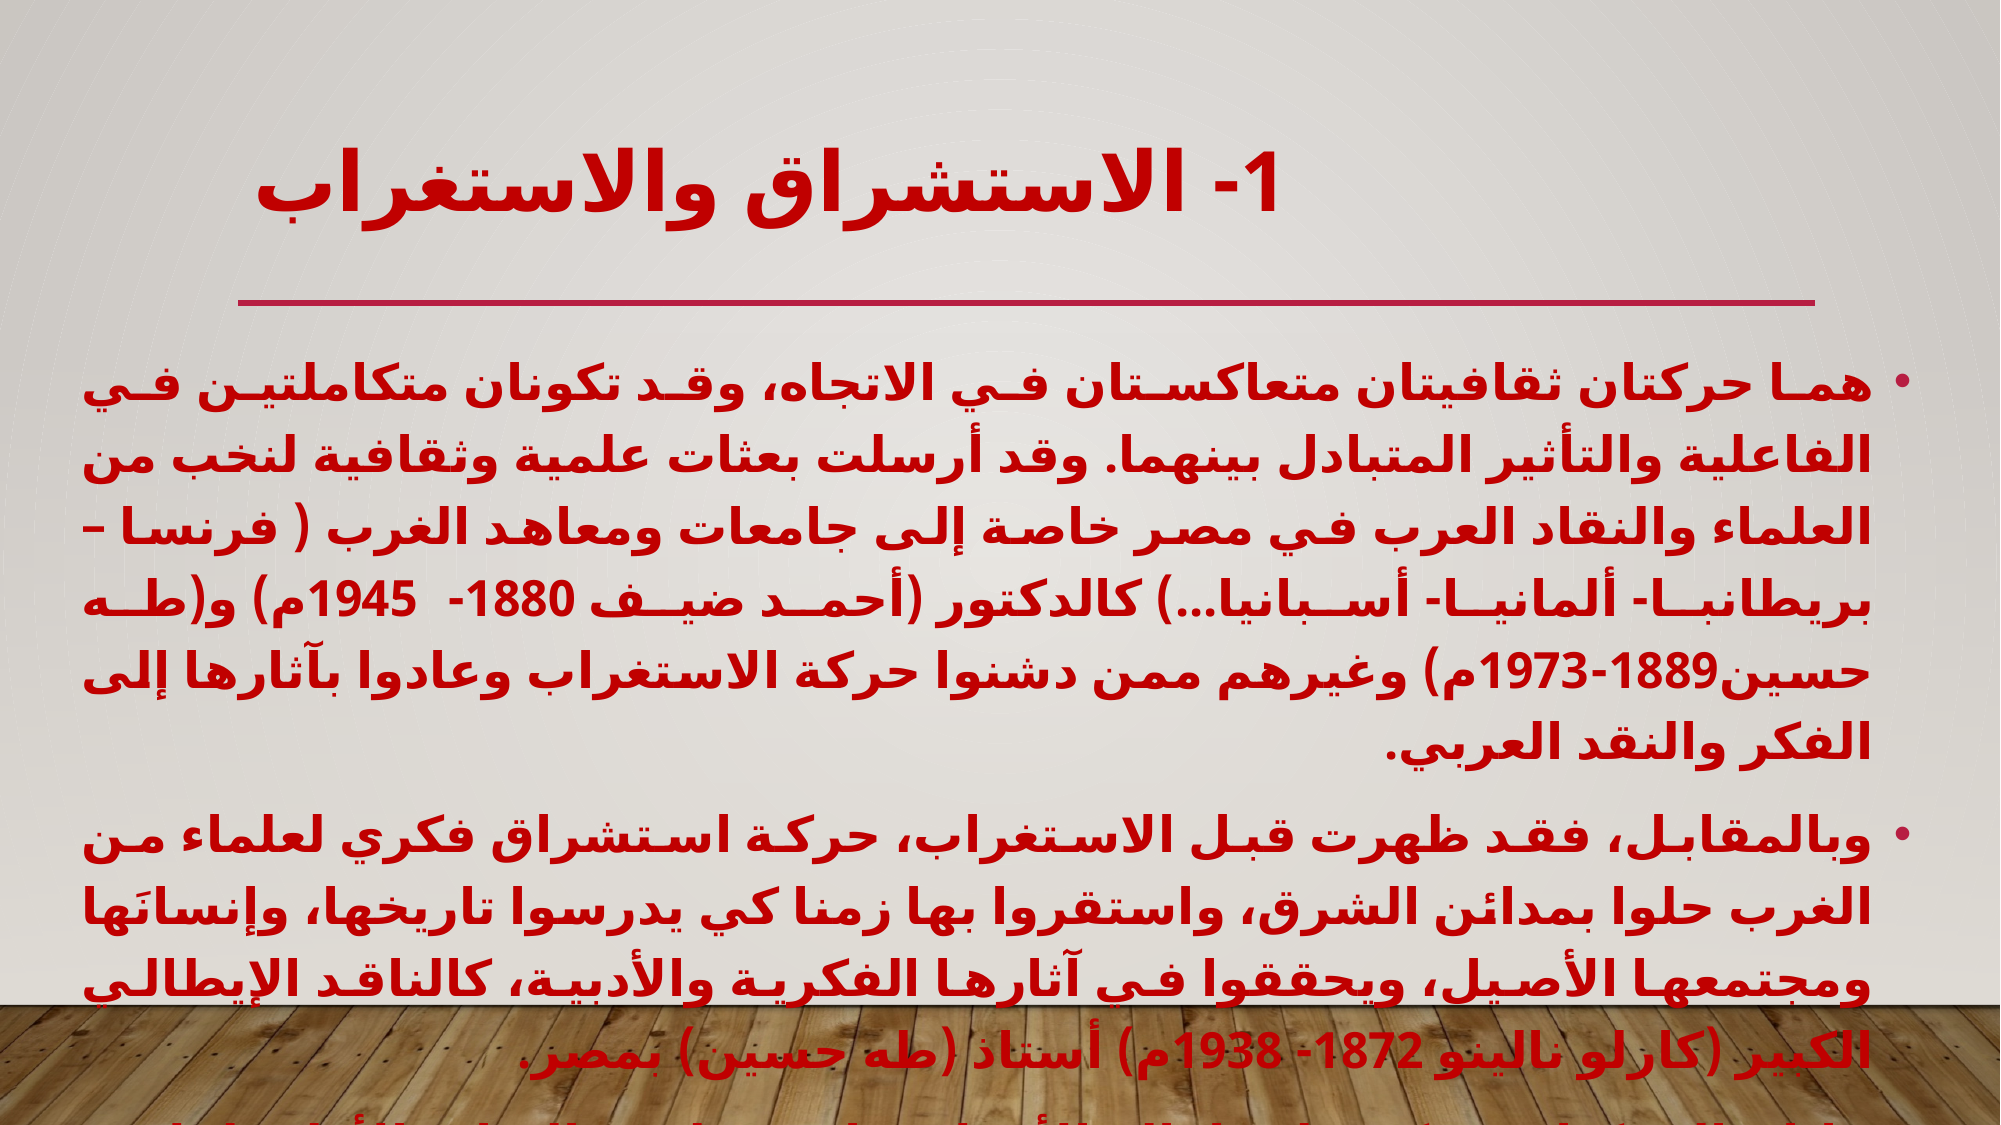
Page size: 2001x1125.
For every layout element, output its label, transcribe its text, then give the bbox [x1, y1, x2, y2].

list هما حركتان ثقافيتان متعاكستان في الاتجاه، وقد تكونان متكاملتين في الفاعلية والتأثير المتبادل بينهما. وقد أرسلت بعثات علمية وثقافية لنخب من العلماء والنقاد العرب في مصر خاصة إلى جامعات ومعاهد الغرب ( فرنسا – بريطانبا- ألمانيا- أسبانيا...) كالدكتور (أحمد ضيف 1880-1945م) و(طه حسين1889-1973م) وغيرهم ممن دشنوا حركة الاستغراب وعادوا بآثارها إلى الفكر والنقد العربي. وبالمقابل، فقد ظهرت قبل الاستغراب، حركة استشراق فكري لعلماء من الغرب حلوا بمدائن الشرق، واستقروا بها زمنا كي يدرسوا تاريخها، وإنسانَها ومجتمعها الأصيل، ويحققوا في آثارها الفكرية والأدبية، كالناقد الإيطالي الكبير (كارلو نالينو 1872- 1938م) أستاذ (طه حسين) بمصر. هاتان الحركتان سيكون لهما بالغ الأثر لاحقا في ظهور البوادر الأولى لملامح نقد عربي معاصر. [66, 330, 1927, 950]
title 1- الاستشراق والاستغراب [238, 131, 1814, 305]
picture [0, 1005, 2000, 1125]
